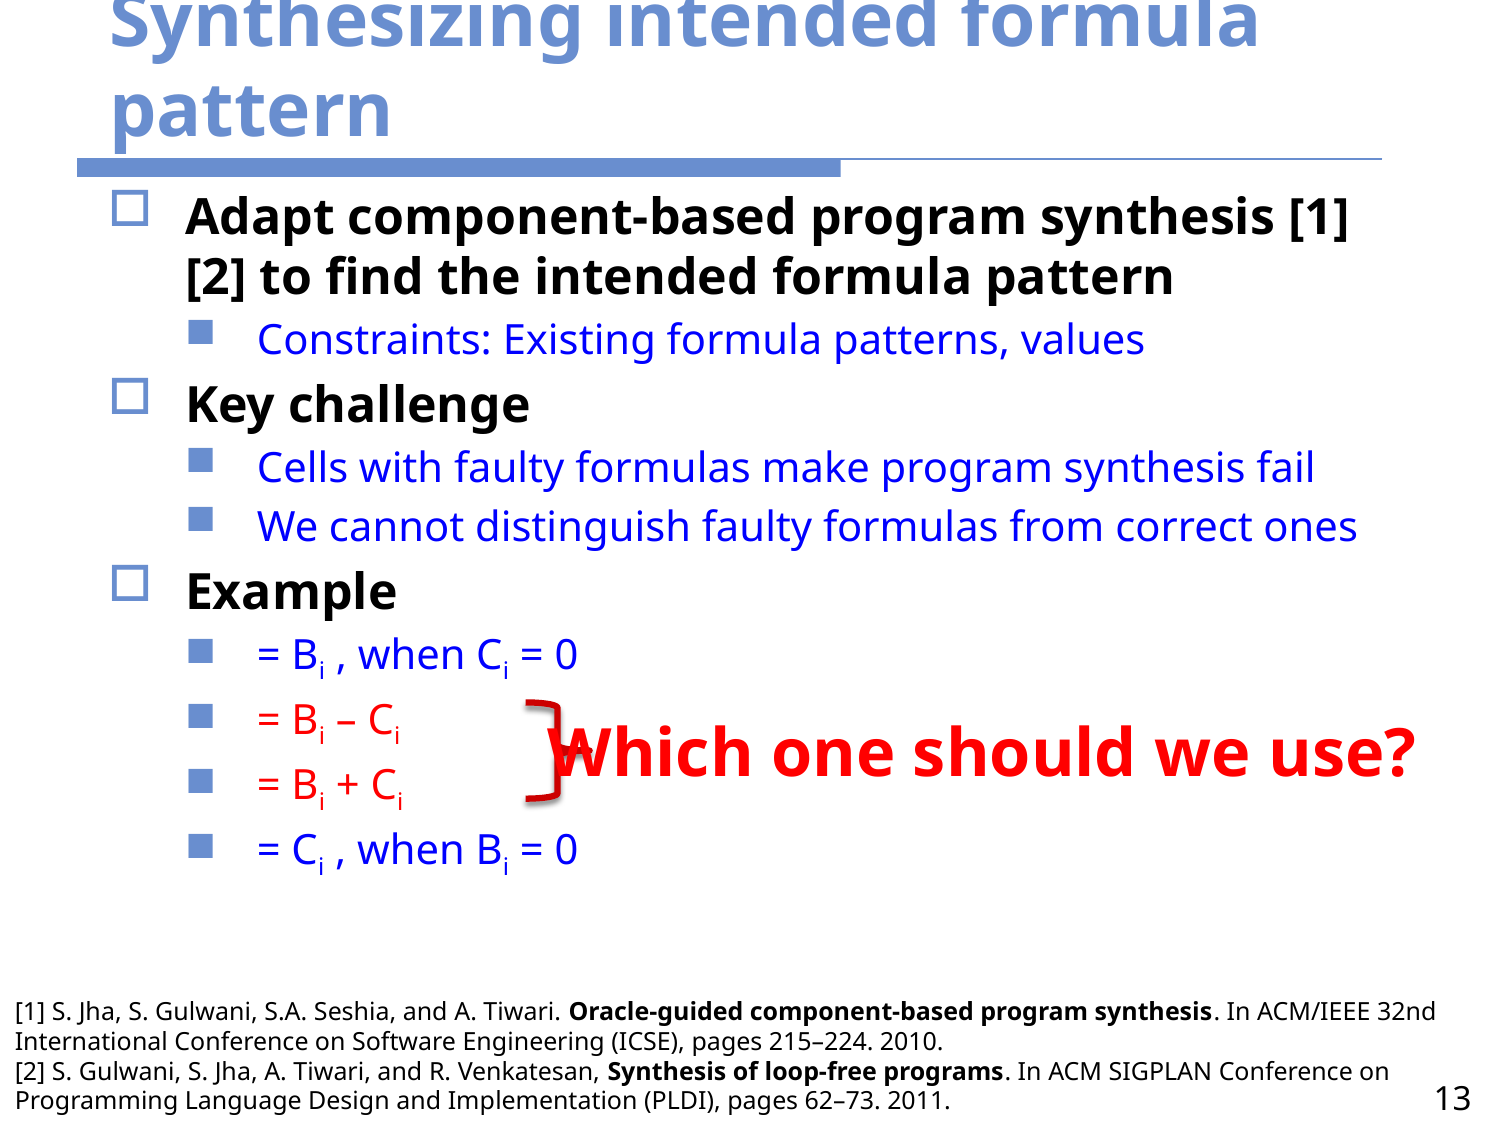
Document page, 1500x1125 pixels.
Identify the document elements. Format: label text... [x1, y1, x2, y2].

slide_number 13 [1405, 1070, 1500, 1123]
title Synthesizing intended formula pattern [94, 50, 1407, 159]
text_box [1] S. Jha, S. Gulwani, S.A. Seshia, and A. Tiwari. Oracle-guided component-based program synthesis. In ACM/IEEE 32nd International Conference on Software Engineering (ICSE), pages 215–224. 2010. [2] S. Gulwani, S. Jha, A. Tiwari, and R. Venkatesan, Synthesis of loop-free programs. In ACM SIGPLAN Conference on Programming Language Design and Implementation (PLDI), pages 62–73. 2011. [0, 987, 1483, 1123]
text_box [525, 699, 557, 802]
text_box Which one should we use? [532, 702, 1432, 798]
list Adapt component-based program synthesis [1][2] to find the intended formula pattern Constraints: Existing formula patterns, values Key challenge Cells with faulty formulas make program synthesis fail We cannot distinguish faulty formulas from correct ones Example = Bi , when Ci = 0 = Bi – Ci = Bi + Ci = Ci , when Bi = 0 [92, 176, 1406, 987]
